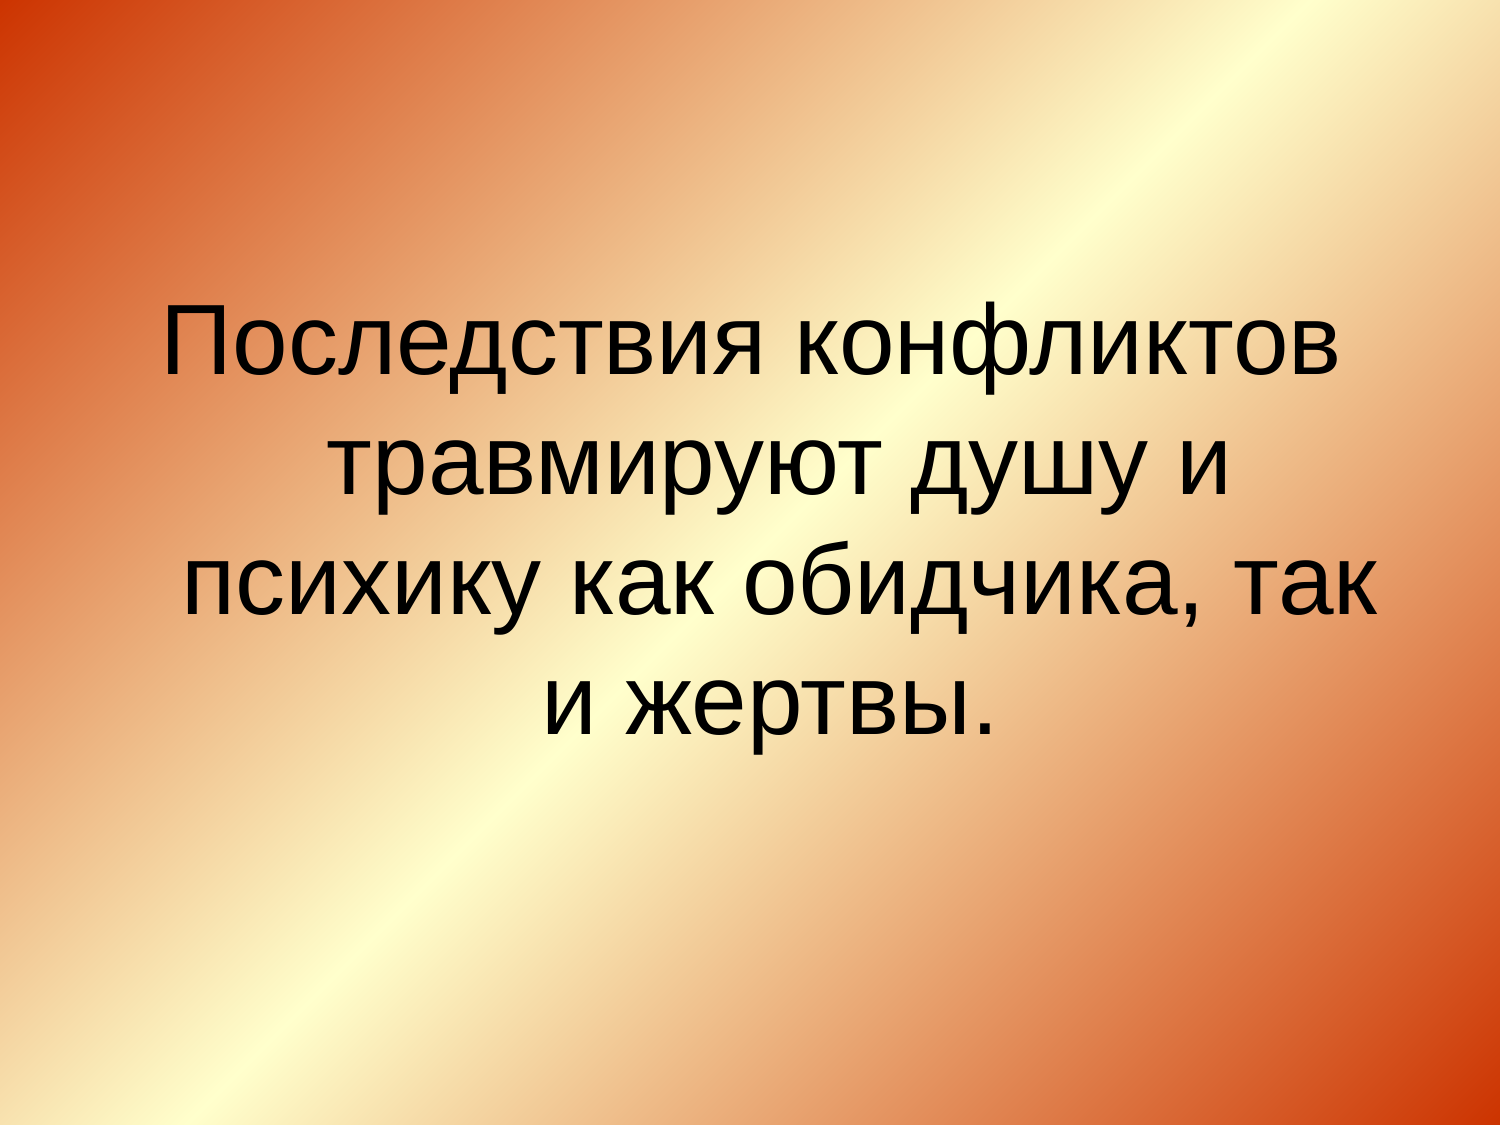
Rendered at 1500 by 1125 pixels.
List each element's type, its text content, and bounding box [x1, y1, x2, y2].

list Последствия конфликтов травмируют душу и психику как обидчика, так и жертвы. [76, 267, 1427, 1010]
